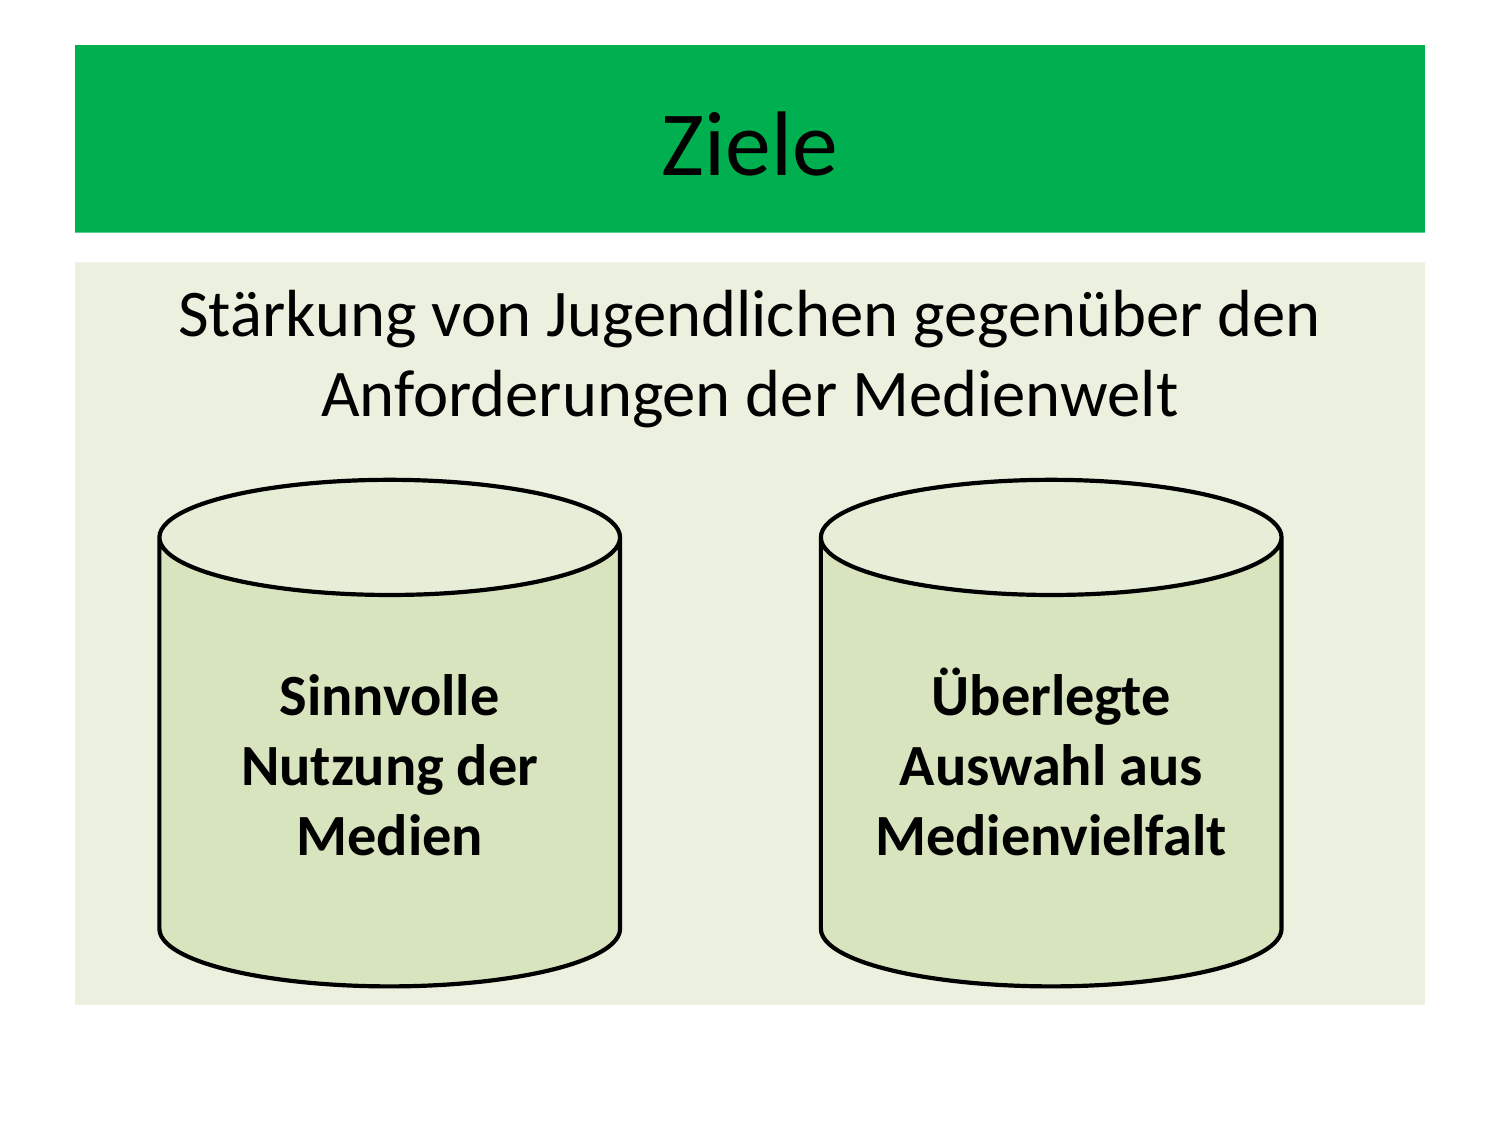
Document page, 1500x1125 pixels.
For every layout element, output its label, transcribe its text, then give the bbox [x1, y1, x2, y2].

text_box Überlegte Auswahl aus Medienvielfalt [818, 477, 1284, 989]
text_box Sinnvolle Nutzung der Medien [157, 477, 623, 989]
list Stärkung von Jugendlichen gegenüber den Anforderungen der Medienwelt [75, 262, 1425, 1005]
title Ziele [75, 45, 1425, 233]
